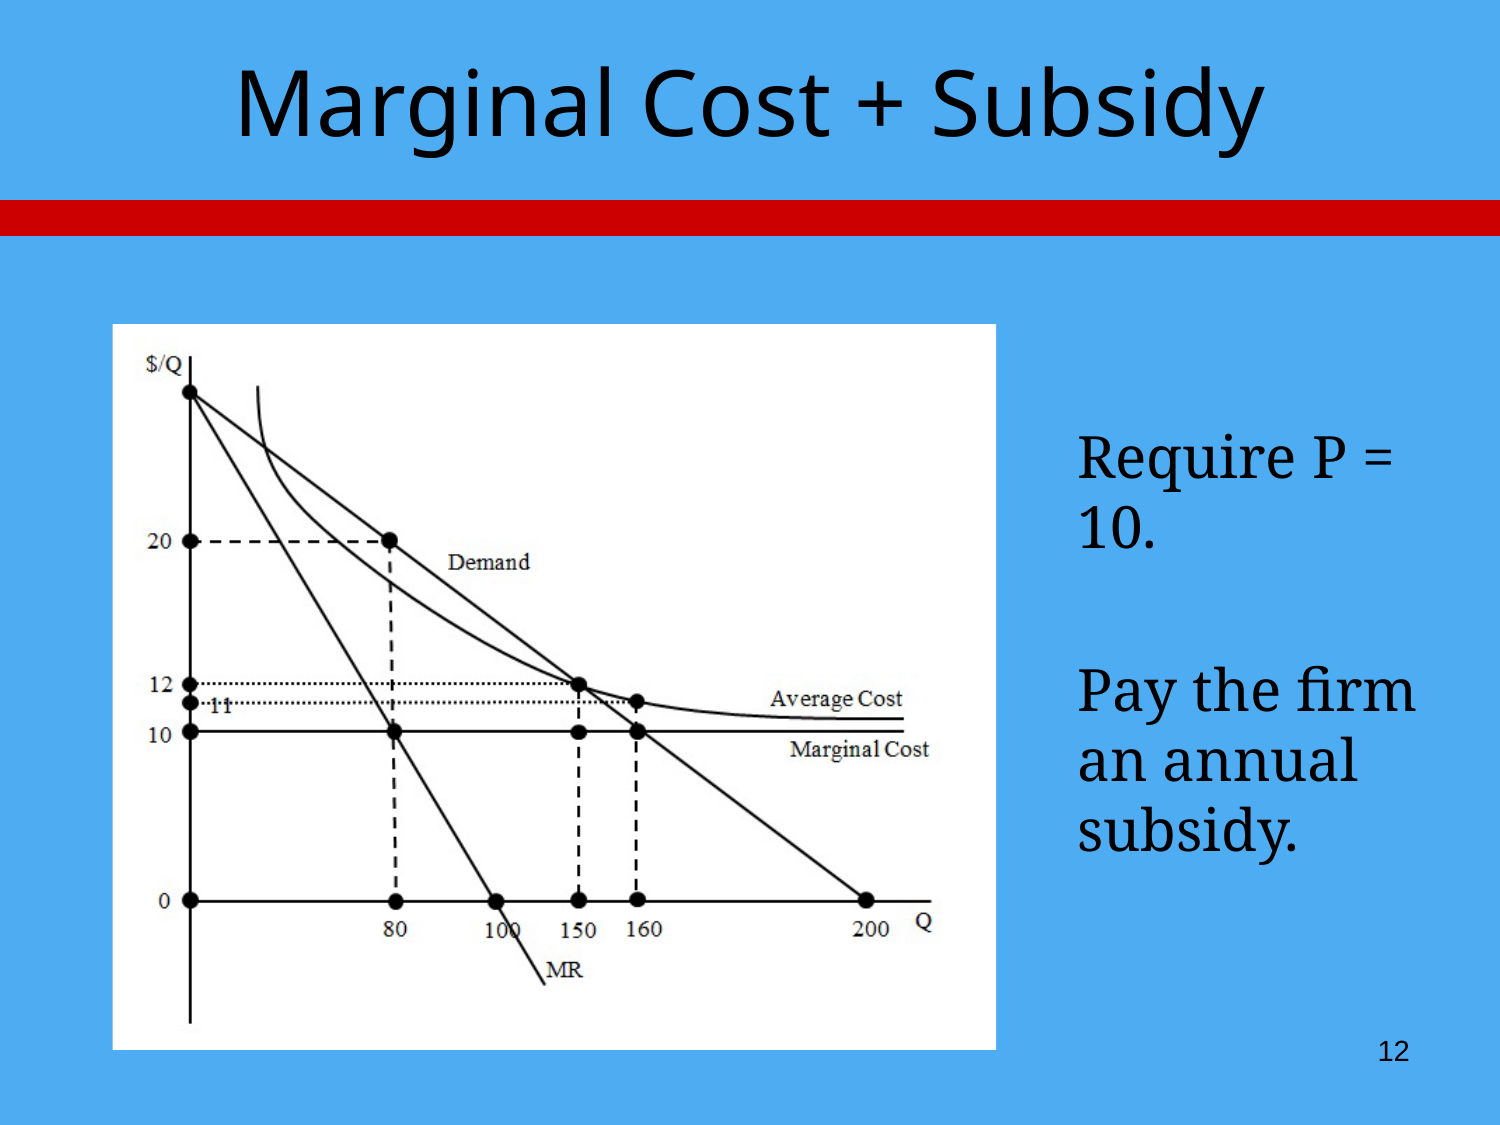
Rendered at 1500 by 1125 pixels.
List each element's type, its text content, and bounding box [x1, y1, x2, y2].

subtitle Require P = 10. Pay the firm an annual subsidy. [1062, 412, 1463, 913]
picture [112, 324, 997, 1051]
title Marginal Cost + Subsidy [0, 0, 1500, 200]
text_box 12 [1074, 1024, 1425, 1103]
